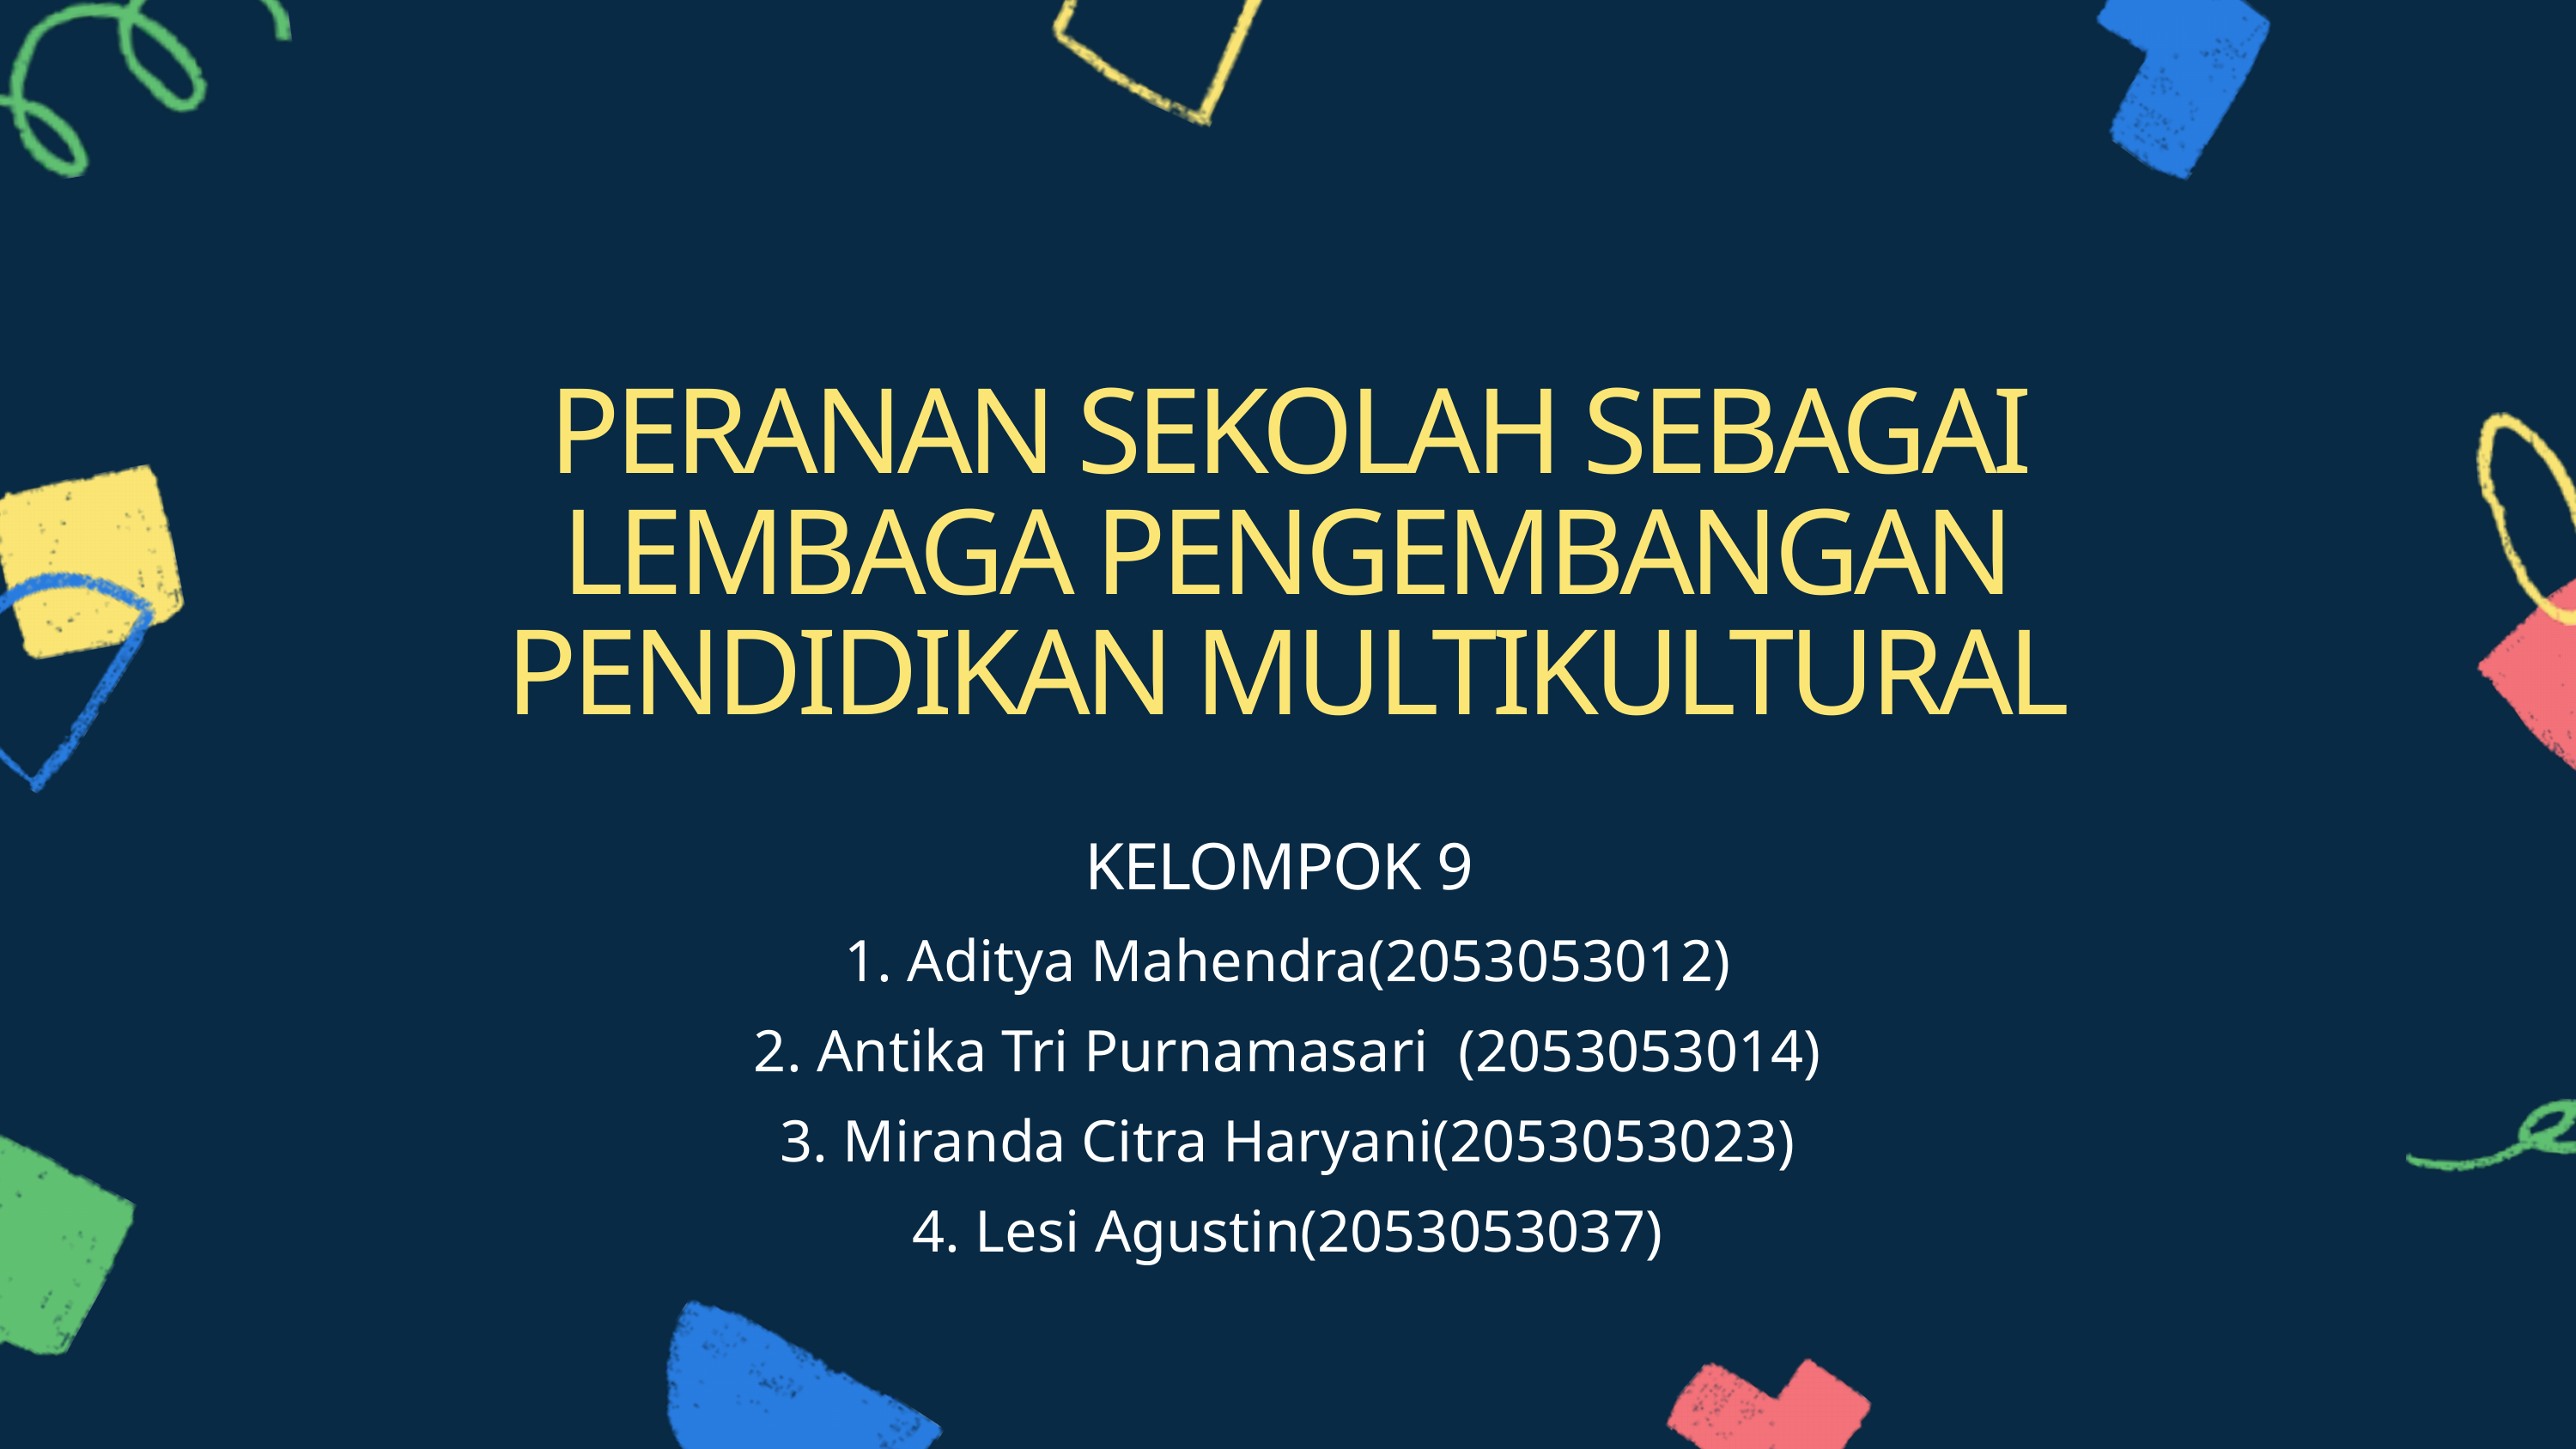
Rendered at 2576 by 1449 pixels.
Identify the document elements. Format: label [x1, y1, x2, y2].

picture [610, 1274, 943, 1449]
picture [2038, 0, 2293, 189]
picture [2429, 409, 2576, 799]
text_box [404, 375, 2172, 1264]
picture [0, 1131, 143, 1379]
picture [1659, 1305, 1879, 1449]
picture [1039, 0, 1267, 129]
picture [0, 0, 305, 239]
picture [0, 464, 189, 797]
picture [2407, 1093, 2576, 1178]
